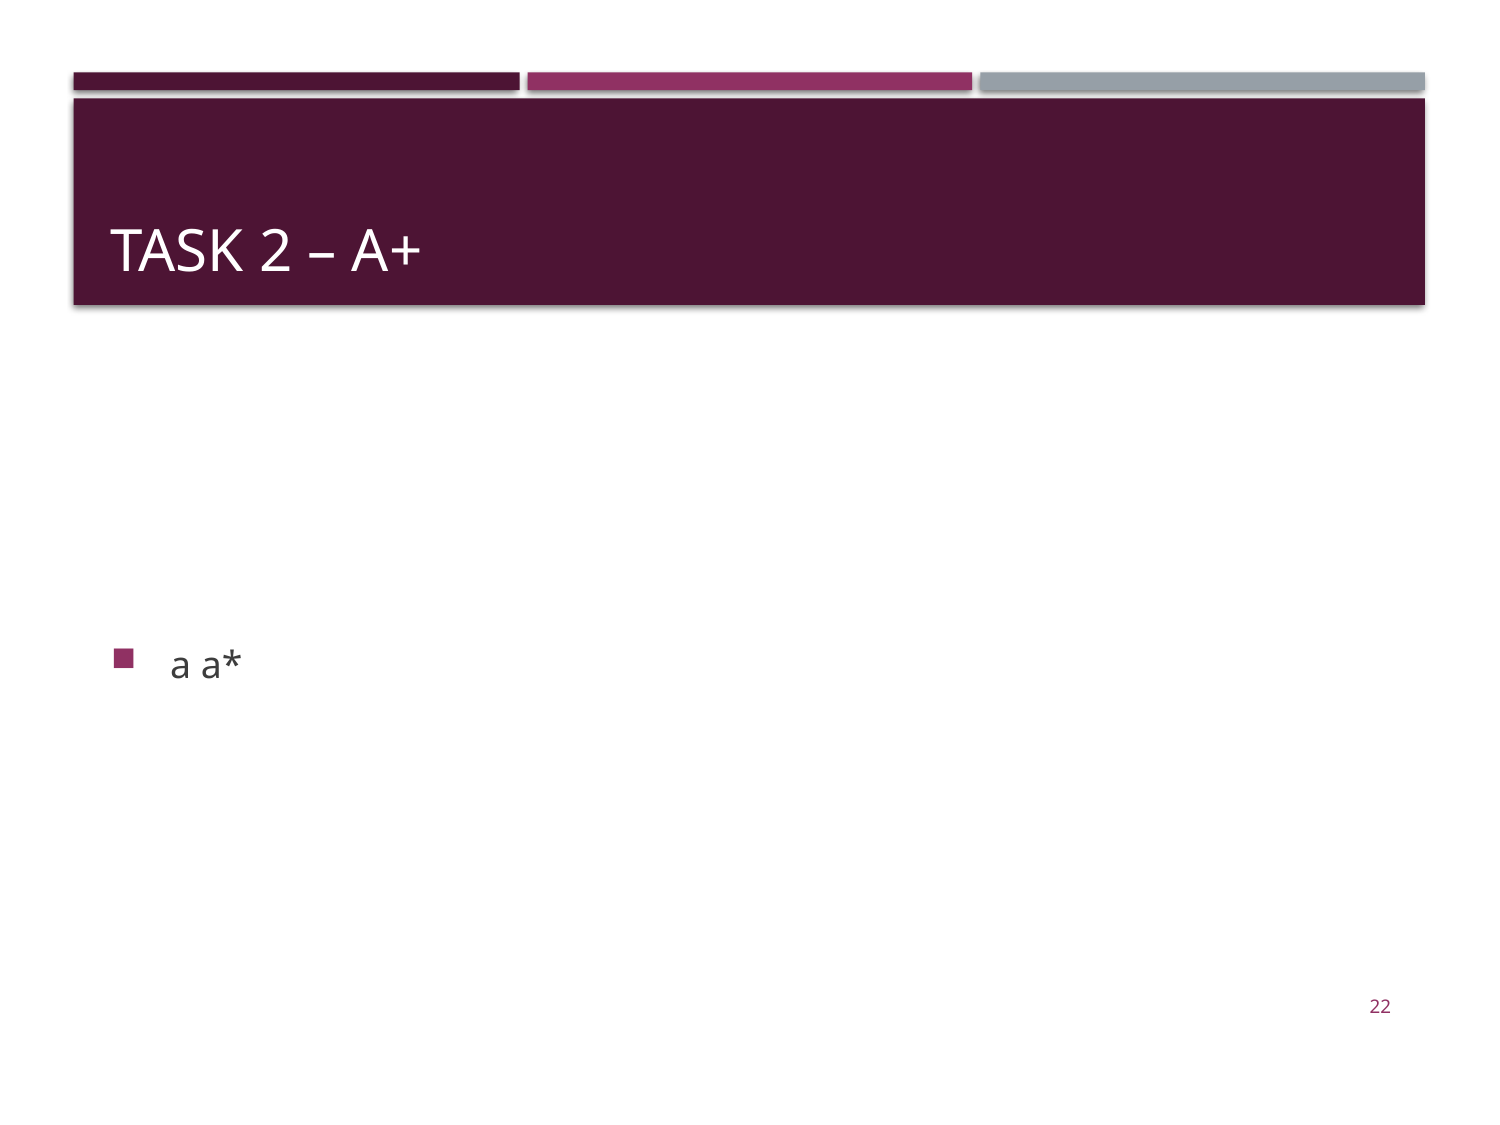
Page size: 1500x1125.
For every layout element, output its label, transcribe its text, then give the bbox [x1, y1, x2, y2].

list a a* [95, 365, 1406, 962]
title Task 2 – A+ [95, 112, 1406, 291]
slide_number 22 [1279, 977, 1406, 1037]
